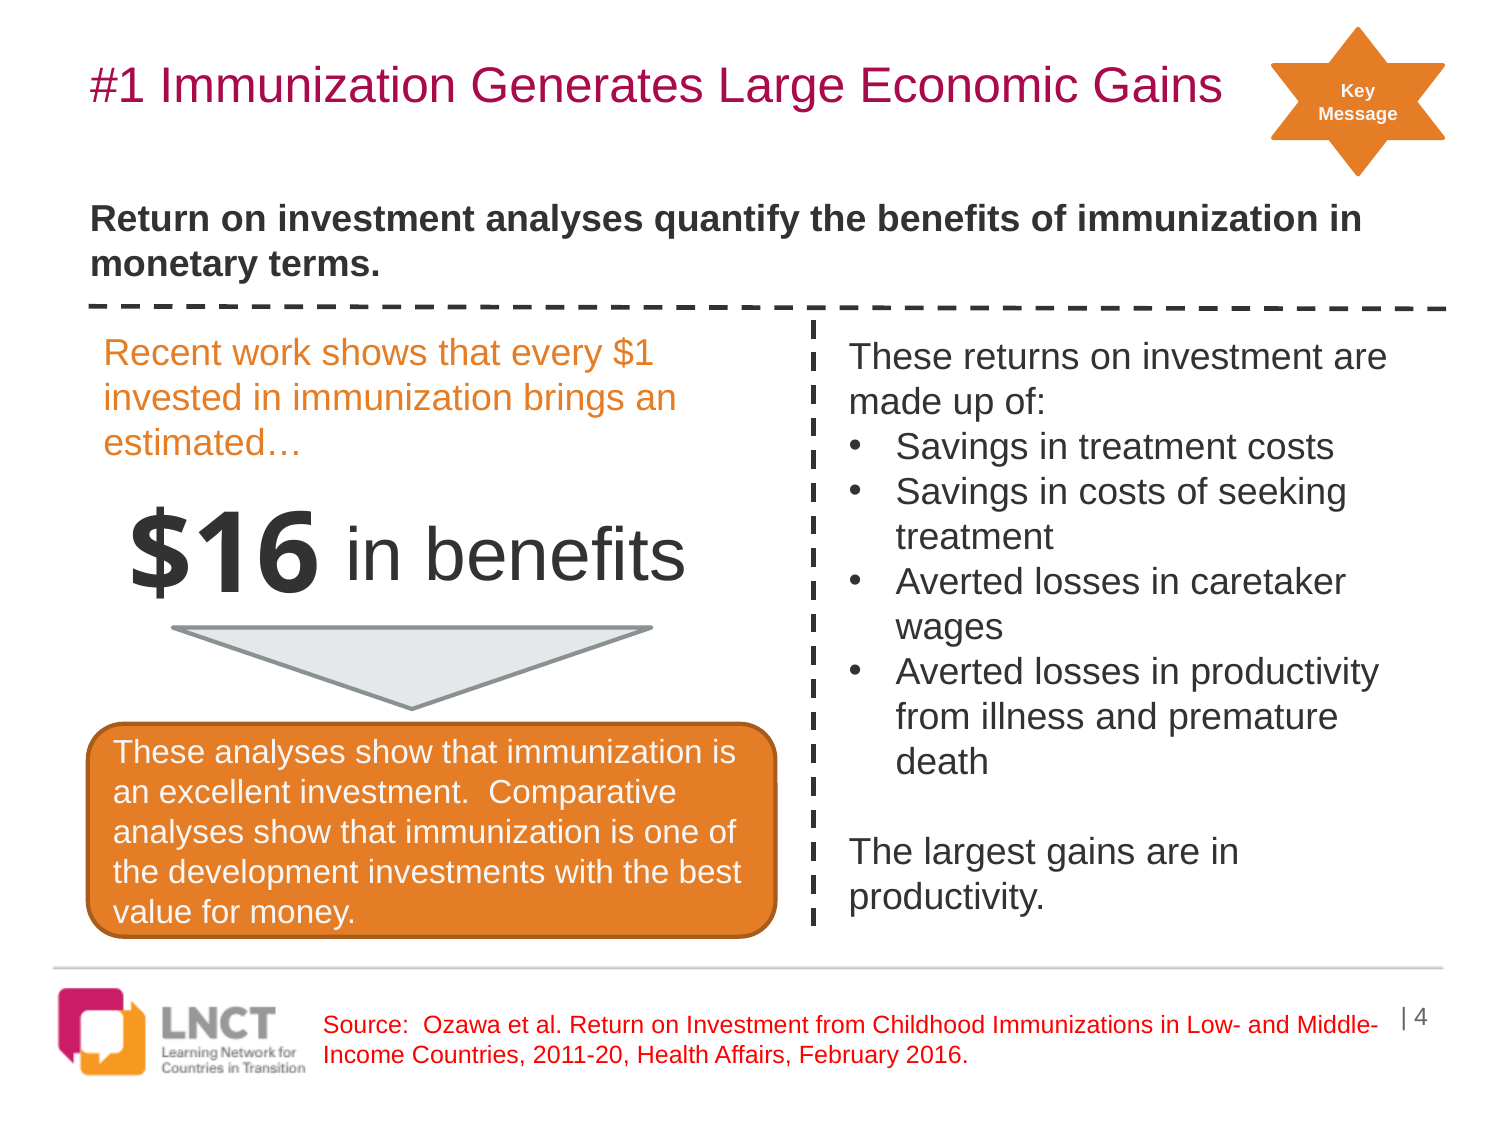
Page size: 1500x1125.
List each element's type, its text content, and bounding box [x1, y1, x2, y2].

text_box $16 [71, 472, 378, 623]
text_box These returns on investment are made up of: Savings in treatment costs Savings in costs of seeking treatment Averted losses in caretaker wages Averted losses in productivity from illness and premature death The largest gains are in productivity. [833, 324, 1454, 925]
text_box Key Message [1271, 26, 1445, 177]
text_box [88, 306, 1454, 310]
slide_number | 4 [1093, 985, 1444, 1046]
text_box These analyses show that immunization is an excellent investment. Comparative analyses show that immunization is one of the development investments with the best value for money. [85, 721, 778, 939]
text_box Source: Ozawa et al. Return on Investment from Childhood Immunizations in Low- and Middle- Income Countries, 2011-20, Health Affairs, February 2016. [308, 1001, 1404, 1077]
text_box [170, 625, 654, 712]
text_box in benefits [330, 497, 747, 603]
title #1 Immunization Generates Large Economic Gains [75, 45, 1425, 186]
text_box Return on investment analyses quantify the benefits of immunization in monetary terms. [74, 186, 1430, 291]
text_box Recent work shows that every $1 invested in immunization brings an estimated… [88, 320, 793, 471]
